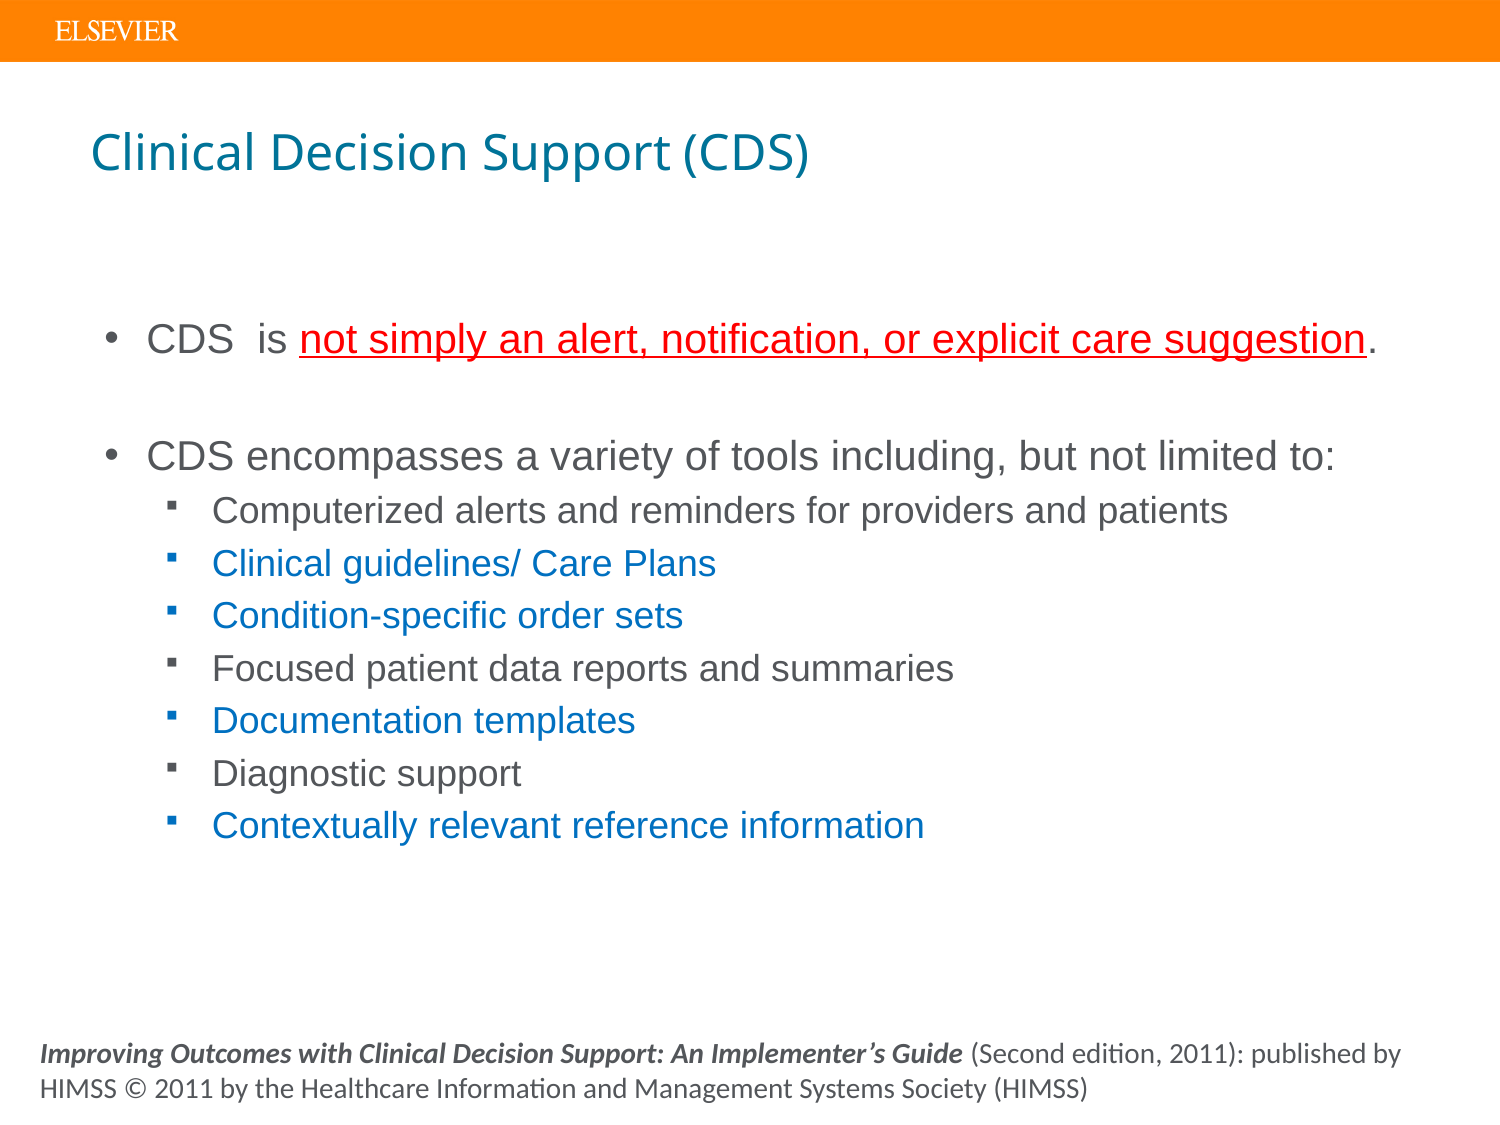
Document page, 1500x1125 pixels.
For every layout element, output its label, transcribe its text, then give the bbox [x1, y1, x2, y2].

text_box Improving Outcomes with Clinical Decision Support: An Implementer’s Guide (Second edition, 2011): published by HIMSS © 2011 by the Healthcare Information and Management Systems Society (HIMSS) [24, 1026, 1475, 1112]
picture [0, 0, 1500, 62]
title Clinical Decision Support (CDS) [75, 115, 1427, 185]
list CDS is not simply an alert, notification, or explicit care suggestion. CDS encompasses a variety of tools including, but not limited to: Computerized alerts and reminders for providers and patients Clinical guidelines/ Care Plans Condition-specific order sets Focused patient data reports and summaries Documentation templates Diagnostic support Contextually relevant reference information [75, 246, 1427, 1026]
